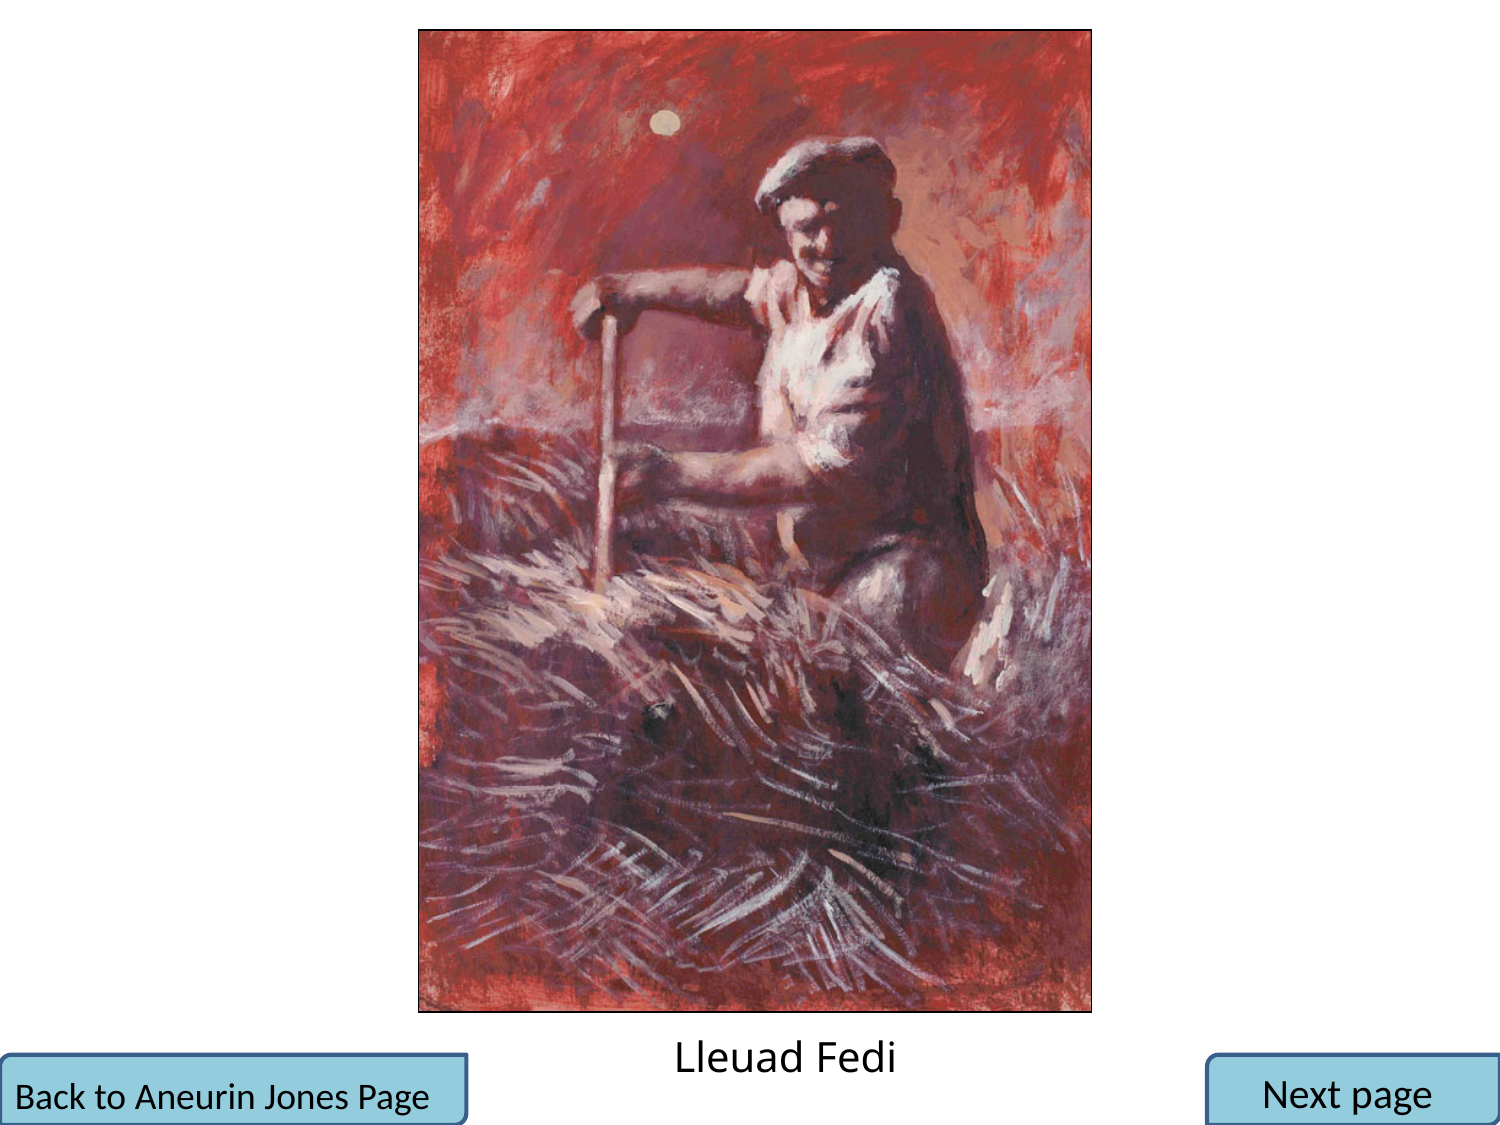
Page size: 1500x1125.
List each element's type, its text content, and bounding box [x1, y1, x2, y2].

text_box Next page [1195, 1059, 1500, 1125]
picture [419, 30, 1092, 1012]
text_box [0, 1052, 469, 1064]
text_box Back to Aneurin Jones Page [0, 1064, 481, 1125]
text_box [1207, 1052, 1500, 1059]
text_box Lleuad Fedi [572, 1023, 998, 1088]
